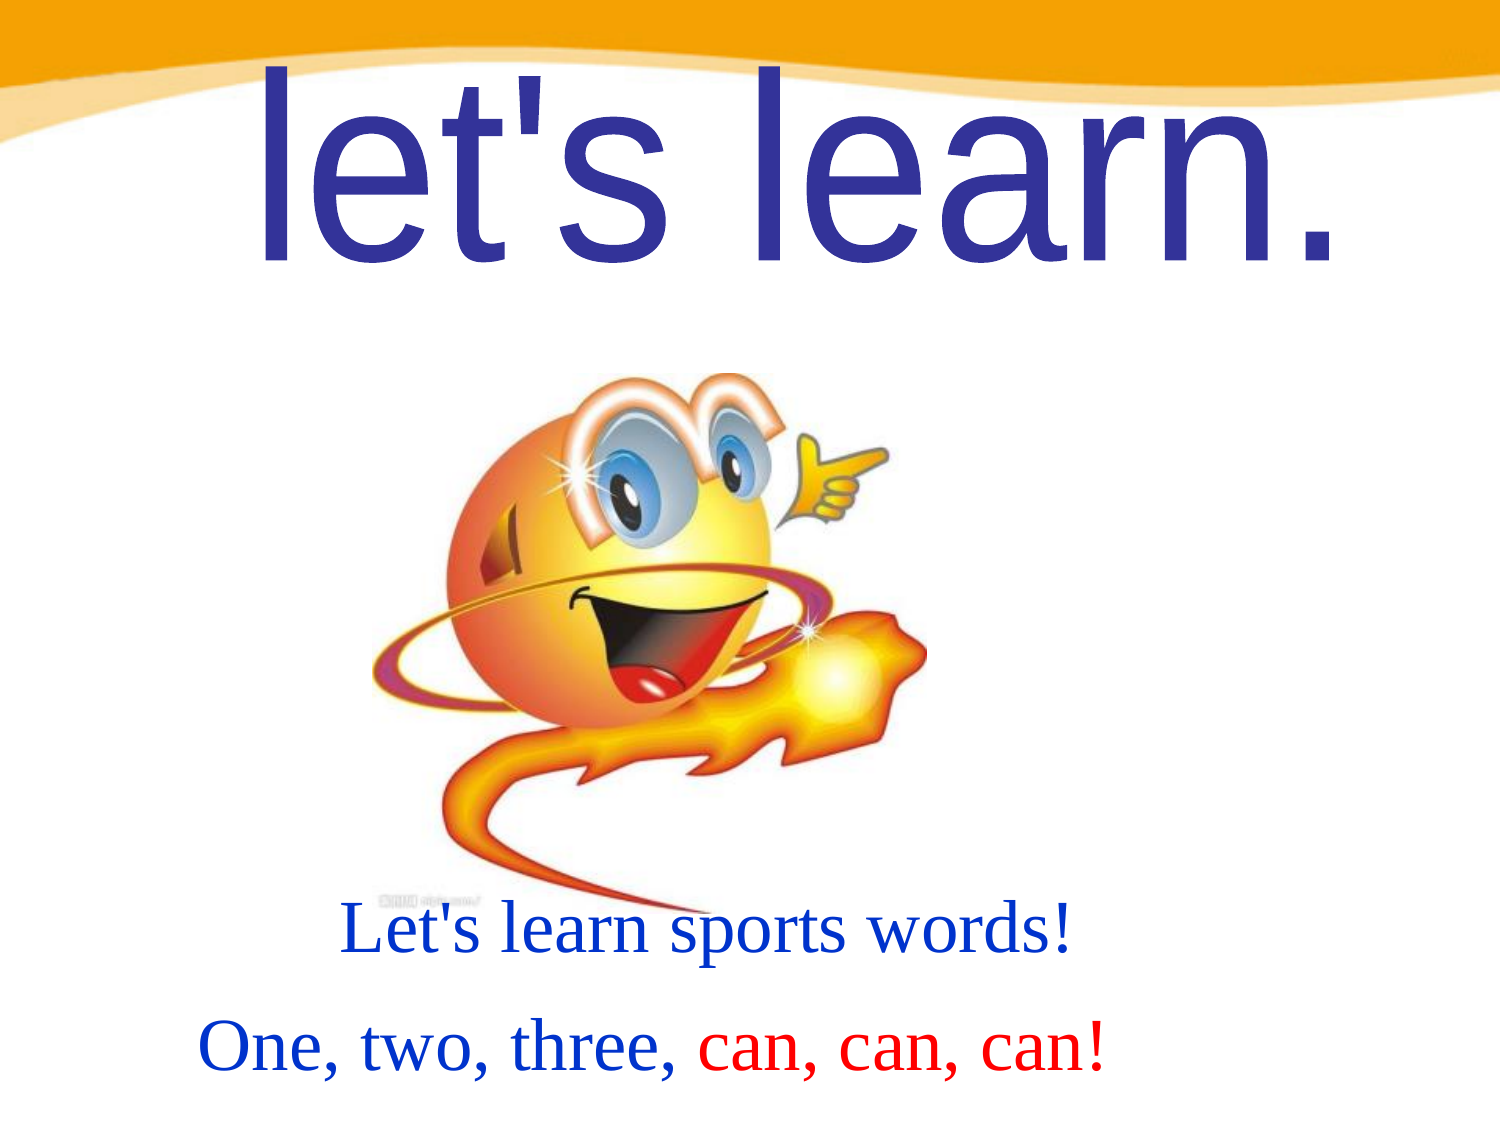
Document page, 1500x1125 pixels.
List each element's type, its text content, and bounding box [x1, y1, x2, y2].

text_box One, two, three, can, can, can! [183, 987, 1353, 1093]
text_box Let's learn sports words! [324, 869, 1329, 975]
picture [0, 0, 1500, 1125]
